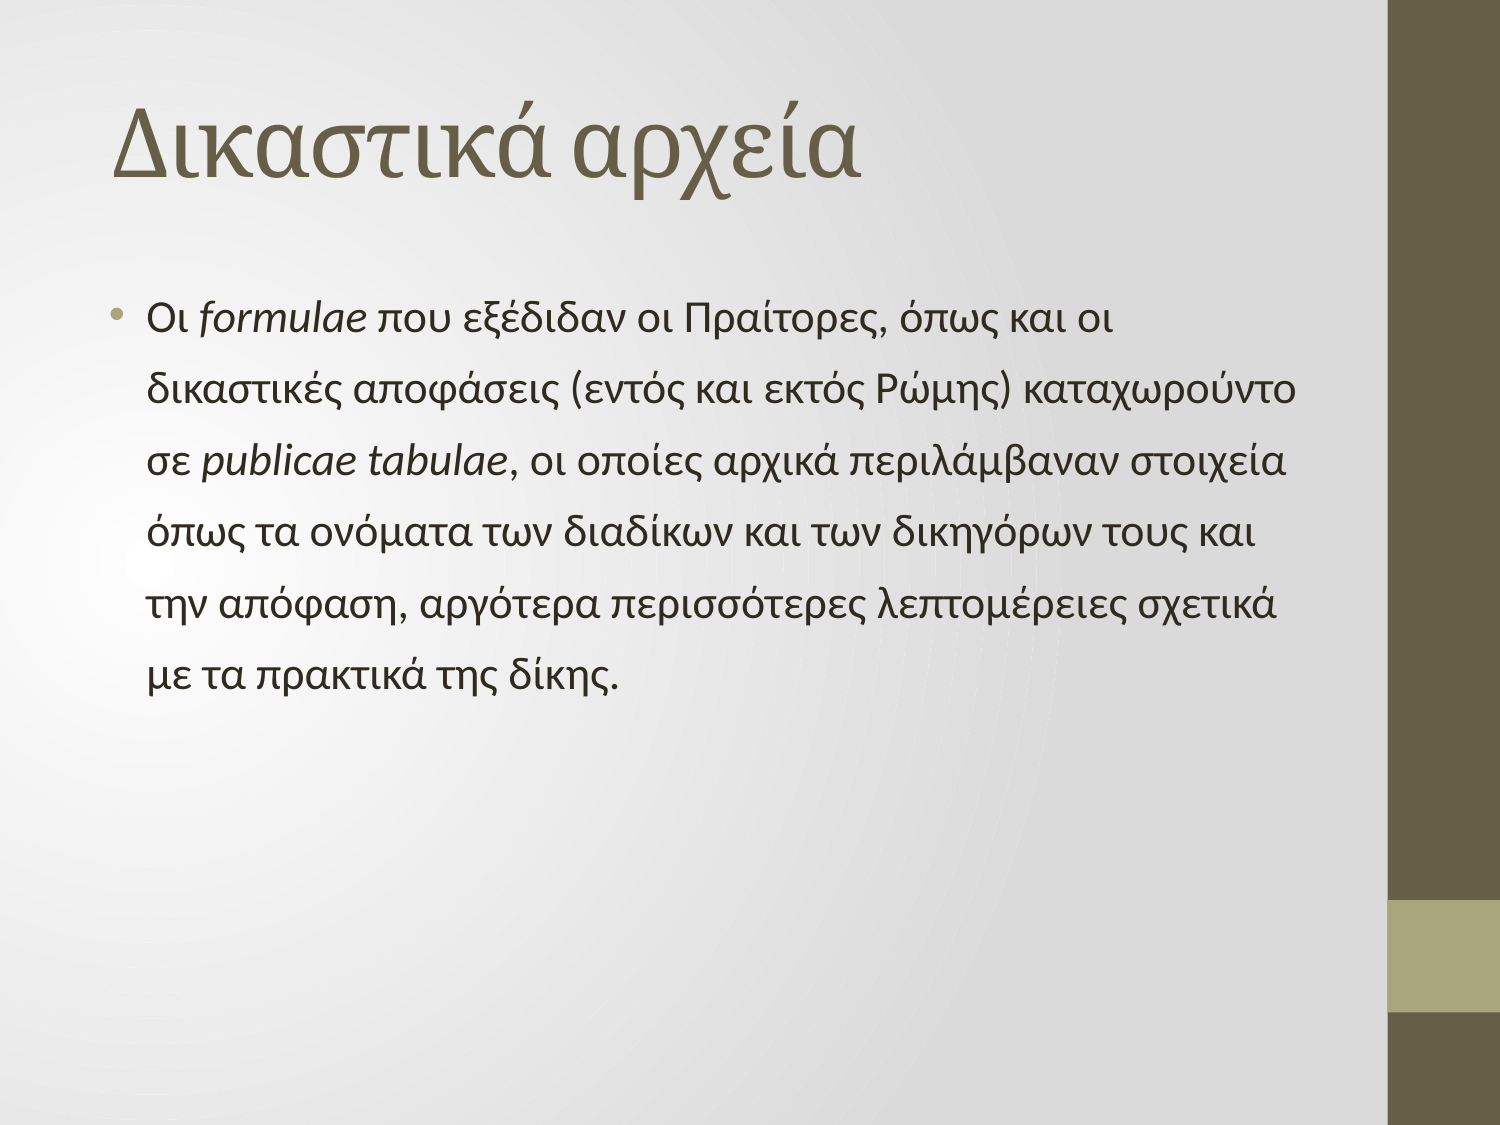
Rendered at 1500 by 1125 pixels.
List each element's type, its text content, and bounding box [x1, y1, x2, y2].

title Δικαστικά αρχεία [75, 45, 1325, 233]
list Οι formulae που εξέδιδαν οι Πραίτορες, όπως και οι δικαστικές αποφάσεις (εντός και εκτός Ρώμης) καταχωρούντο σε publicae tabulae, οι οποίες αρχικά περιλάμβαναν στοιχεία όπως τα ονόματα των διαδίκων και των δικηγόρων τους και την απόφαση, αργότερα περισσότερες λεπτομέρειες σχετικά με τα πρακτικά της δίκης. [75, 262, 1325, 1050]
